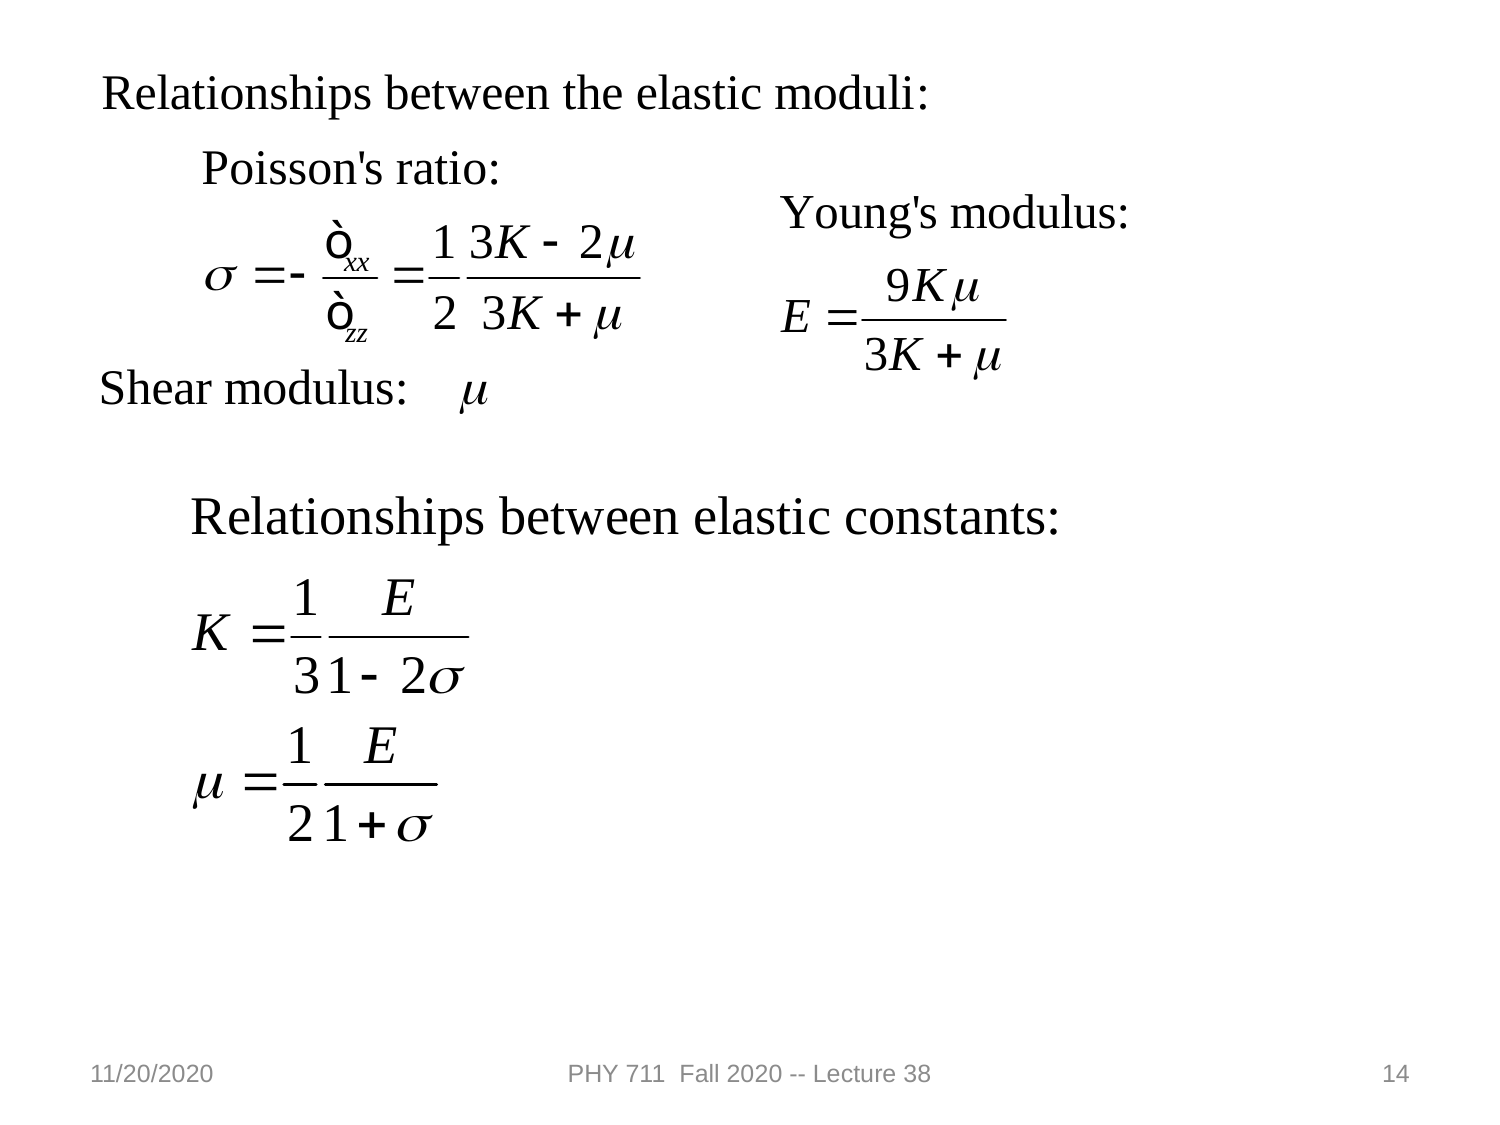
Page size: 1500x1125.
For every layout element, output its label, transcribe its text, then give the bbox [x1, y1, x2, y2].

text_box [96, 66, 988, 424]
footer PHY 711 Fall 2020 -- Lecture 38 [512, 1042, 988, 1103]
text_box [774, 188, 1149, 387]
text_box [185, 487, 1065, 851]
slide_number 14 [1074, 1042, 1425, 1103]
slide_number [75, 1042, 425, 1103]
